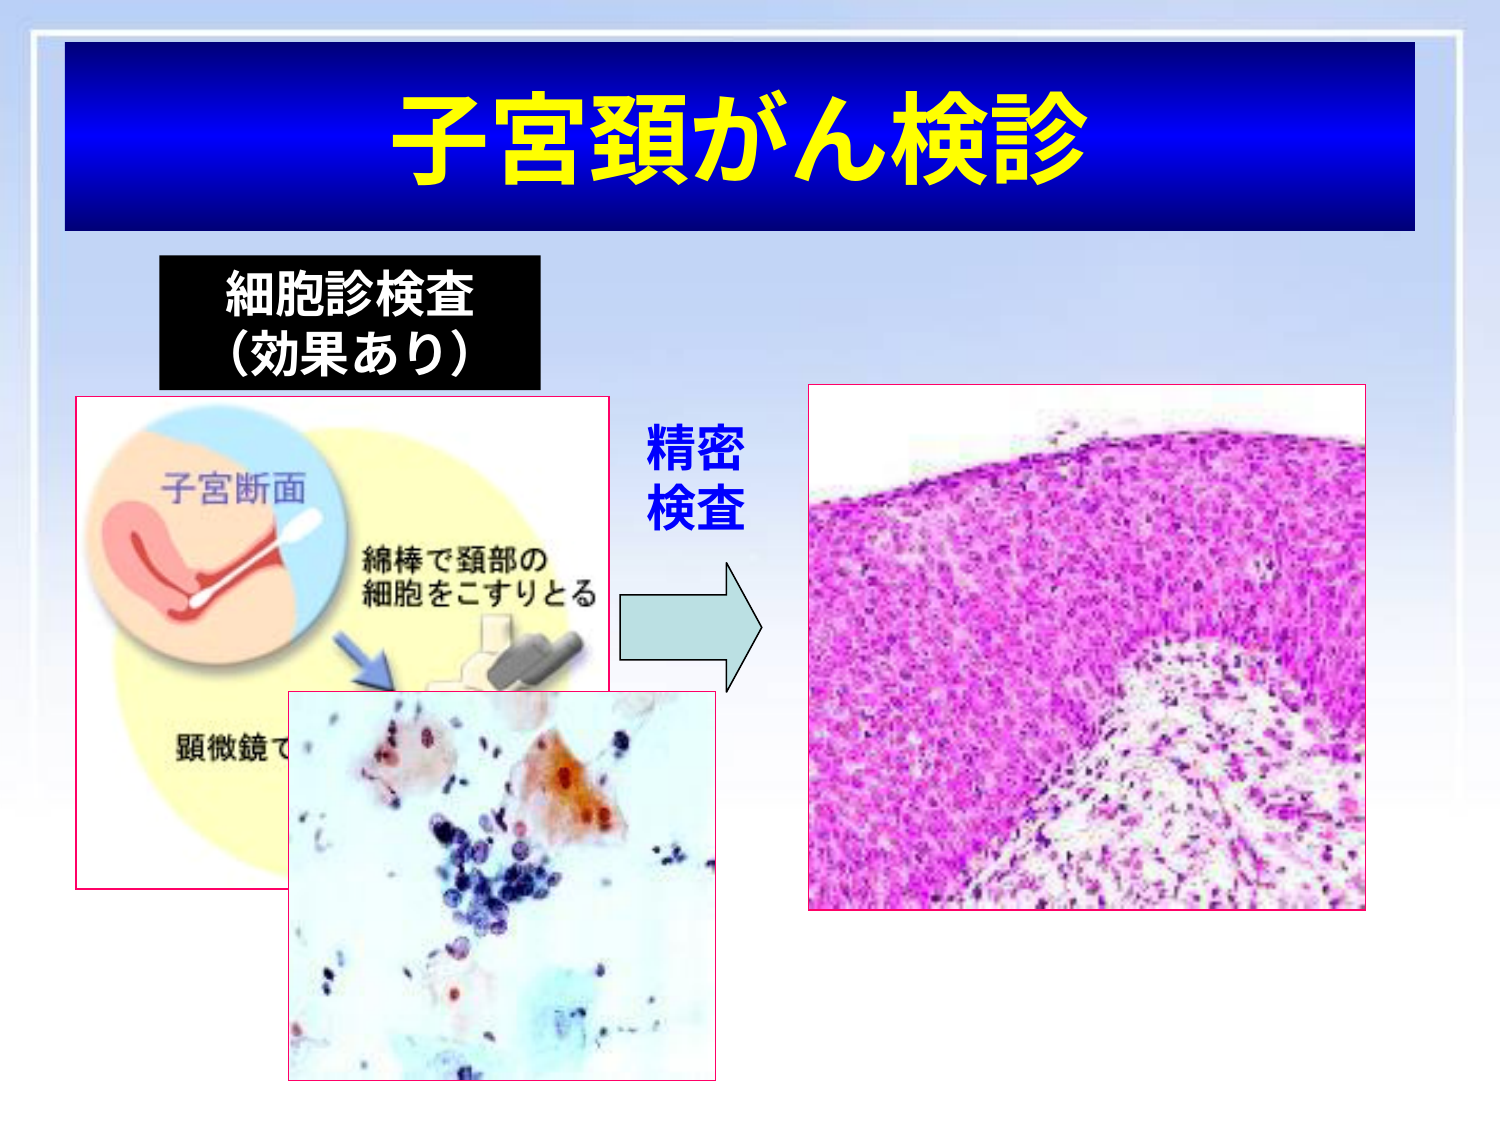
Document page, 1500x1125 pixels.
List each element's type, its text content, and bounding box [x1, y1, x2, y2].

title 子宮頚がん検診 [64, 42, 1415, 231]
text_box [289, 692, 715, 1080]
text_box [620, 562, 762, 693]
text_box 精密 検査 [620, 408, 774, 544]
picture [0, 0, 1500, 1125]
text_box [808, 385, 1365, 910]
text_box 細胞診検査 （効果あり） [159, 255, 541, 391]
